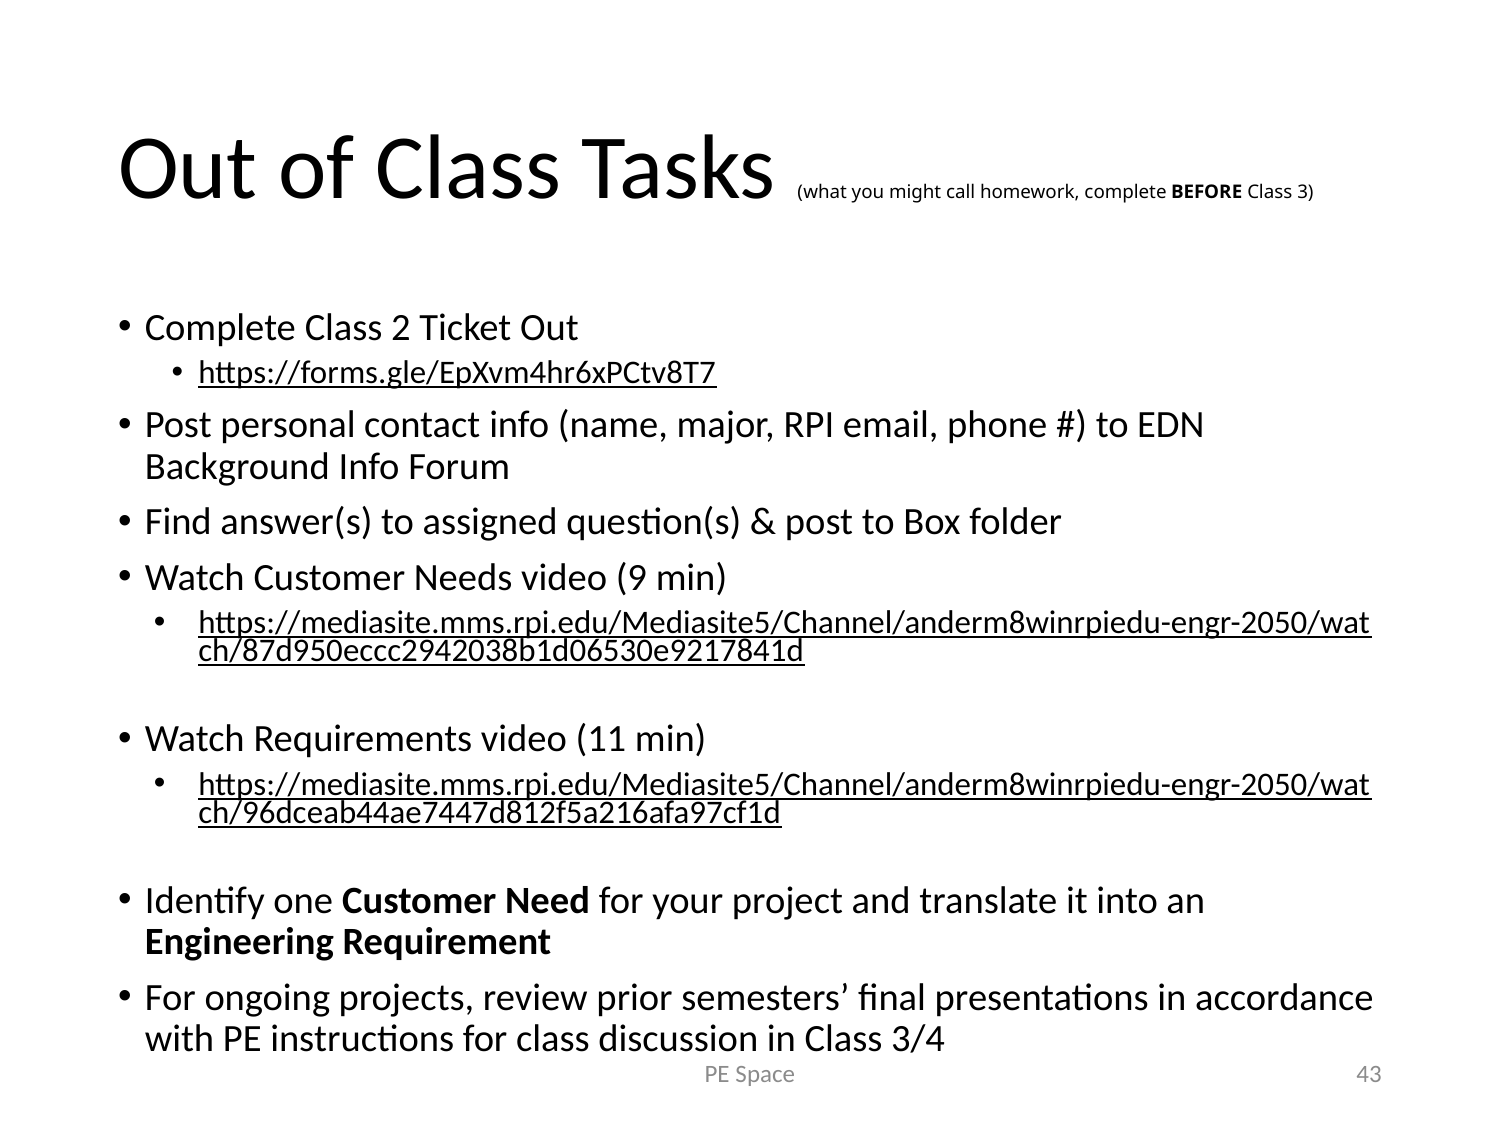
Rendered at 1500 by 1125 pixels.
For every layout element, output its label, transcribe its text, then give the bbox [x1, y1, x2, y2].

slide_number 43 [1059, 1042, 1397, 1103]
footer PE Space [496, 1042, 1004, 1103]
list Complete Class 2 Ticket Out https://forms.gle/EpXvm4hr6xPCtv8T7 Post personal contact info (name, major, RPI email, phone #) to EDN Background Info Forum Find answer(s) to assigned question(s) & post to Box folder Watch Customer Needs video (9 min) https://mediasite.mms.rpi.edu/Mediasite5/Channel/anderm8winrpiedu-engr-2050/watch/87d950eccc2942038b1d06530e9217841d Watch Requirements video (11 min) https://mediasite.mms.rpi.edu/Mediasite5/Channel/anderm8winrpiedu-engr-2050/watch/96dceab44ae7447d812f5a216afa97cf1d Identify one Customer Need for your project and translate it into an Engineering Requirement For ongoing projects, review prior semesters’ final presentations in accordance with PE instructions for class discussion in Class 3/4 [103, 299, 1397, 1014]
title Out of Class Tasks (what you might call homework, complete BEFORE Class 3) [103, 59, 1397, 278]
